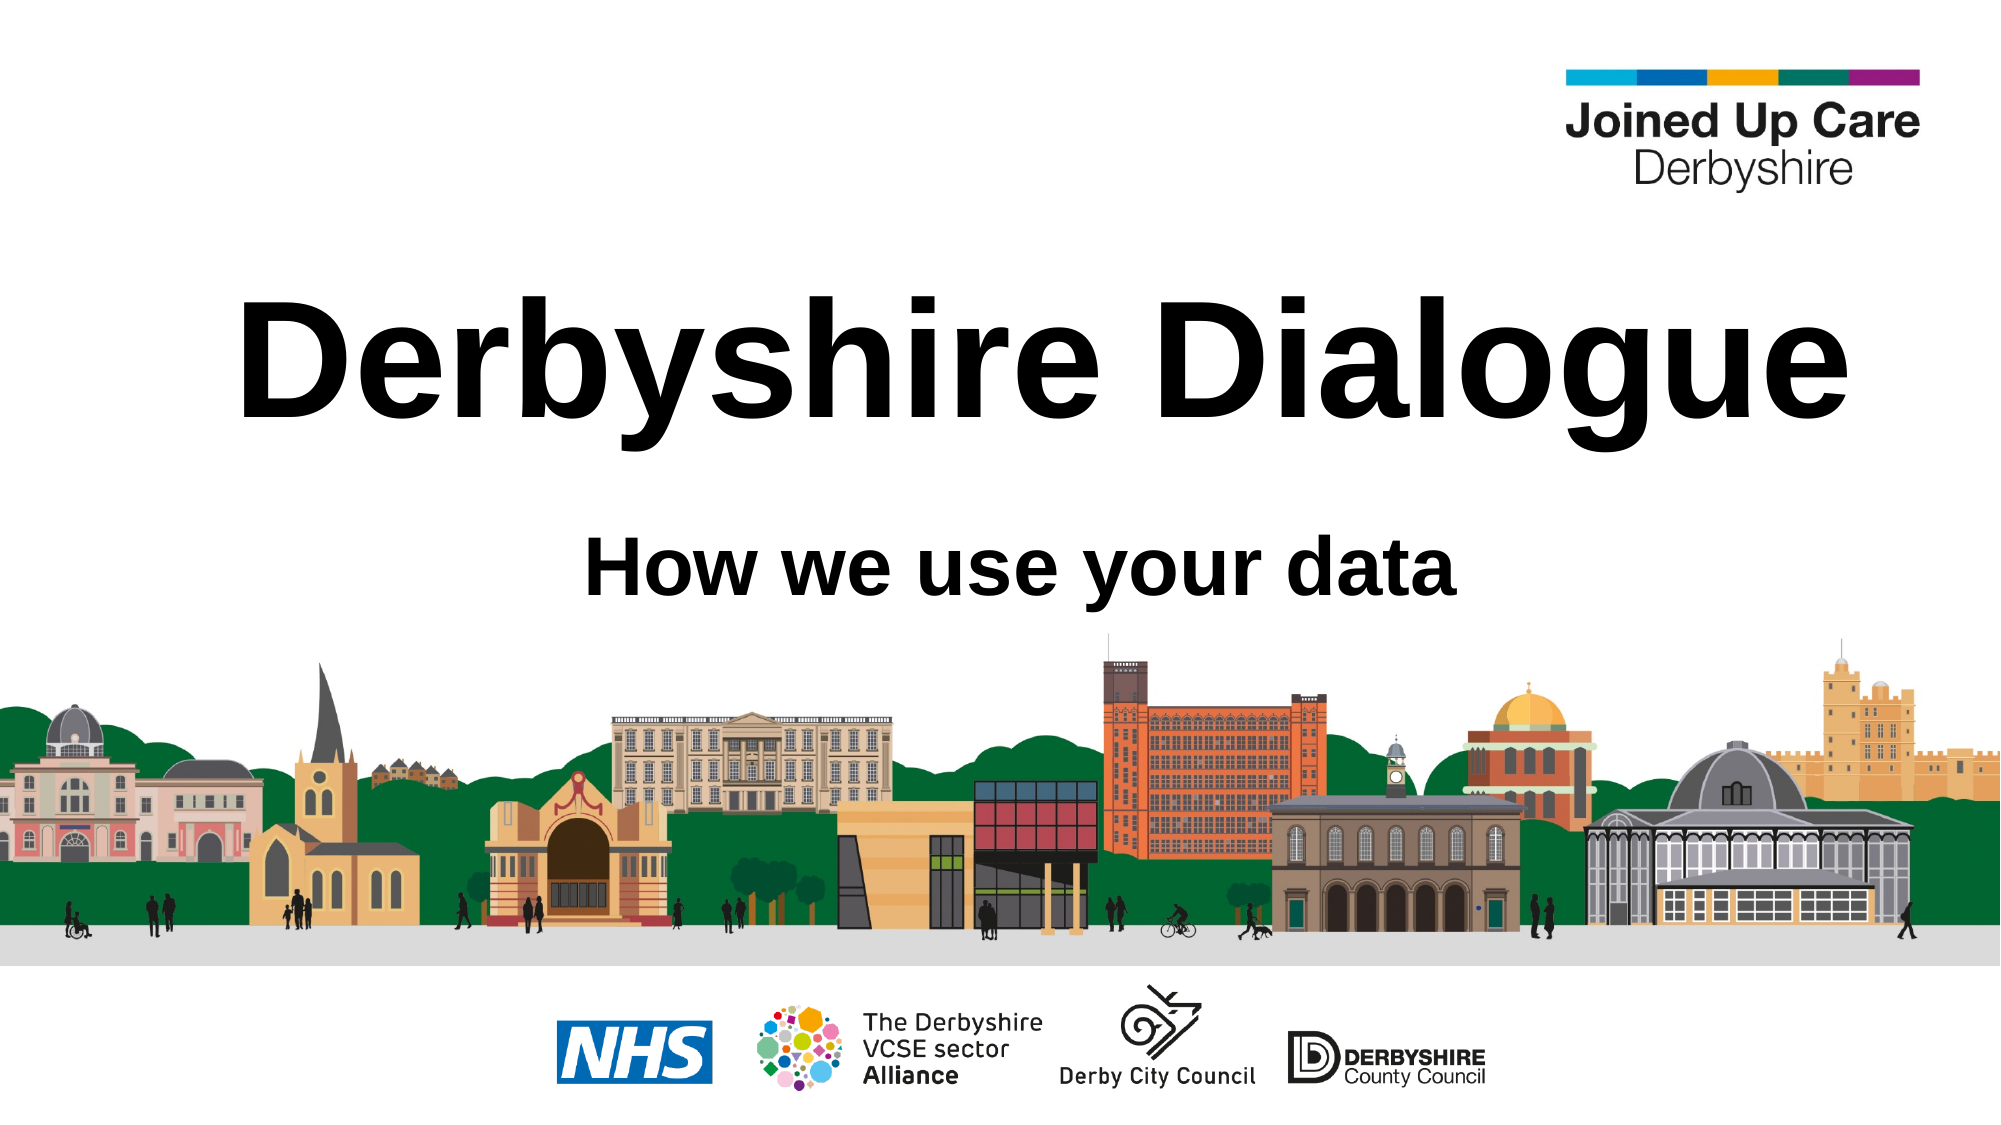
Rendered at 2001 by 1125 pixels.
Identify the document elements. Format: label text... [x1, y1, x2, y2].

picture [0, 574, 2000, 957]
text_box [0, 957, 2000, 1125]
picture [1543, 49, 1942, 209]
text_box Derbyshire Dialogue [208, 243, 1881, 459]
text_box How we use your data [4, 504, 2000, 574]
